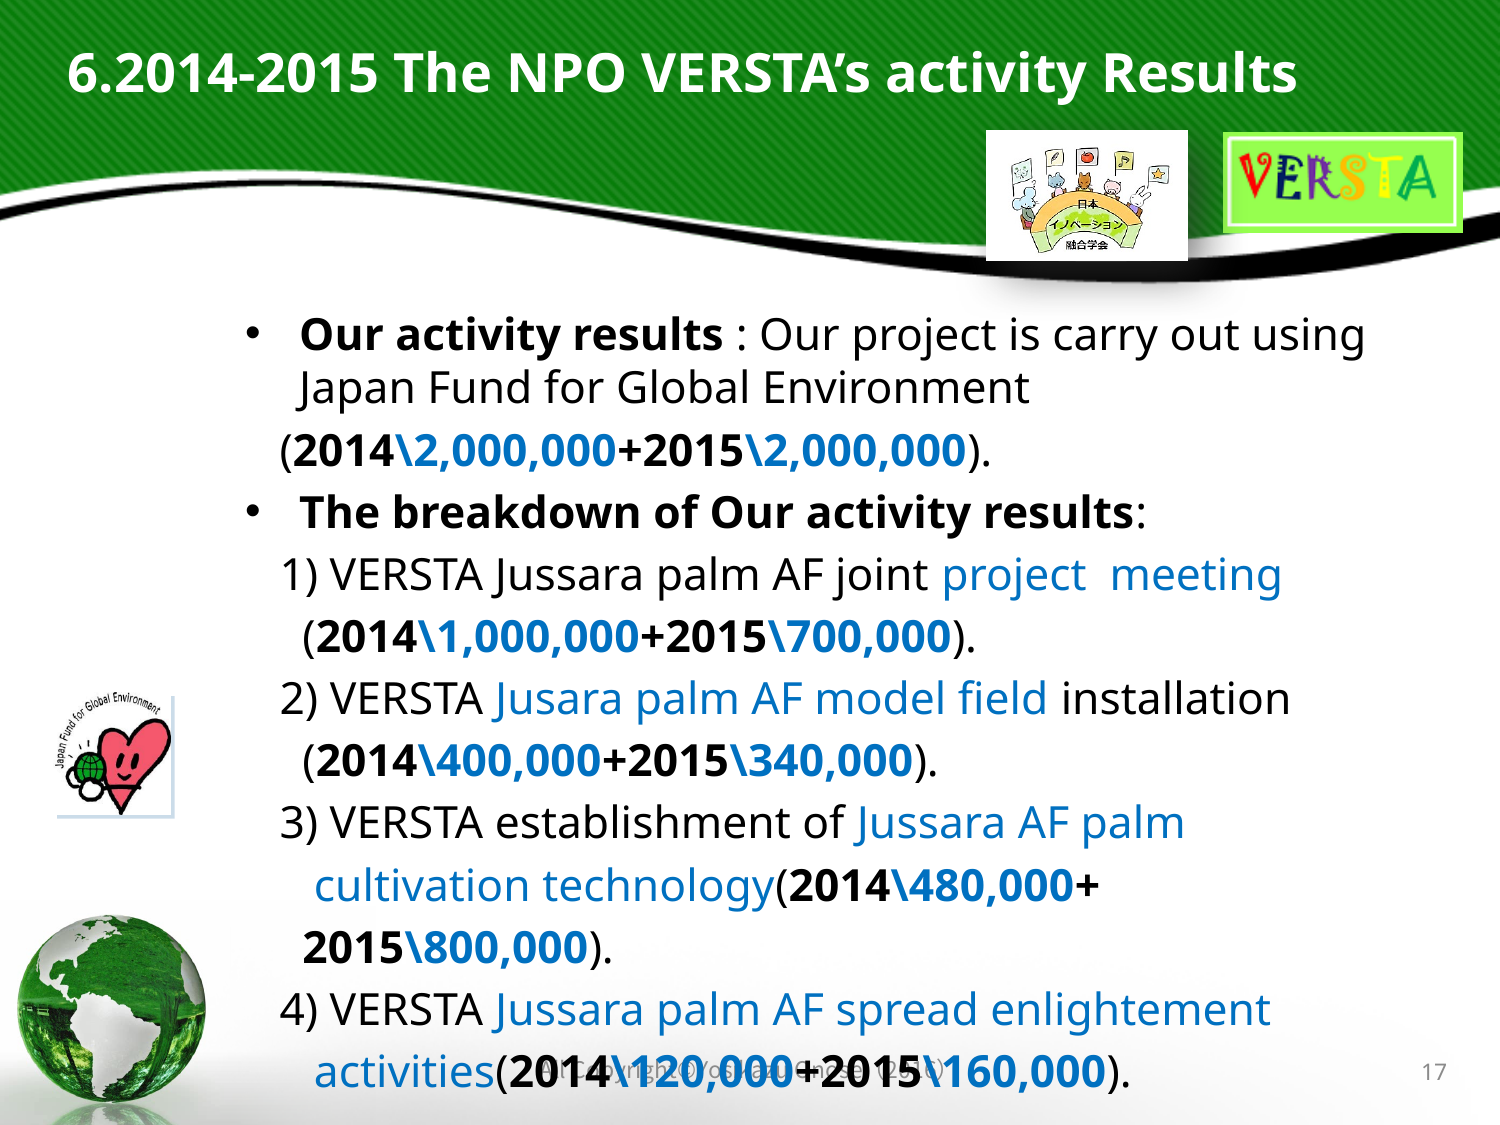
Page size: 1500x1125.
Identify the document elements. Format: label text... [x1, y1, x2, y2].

text_box Our activity results : Our project is carry out using Japan Fund for Global Environment (2014\2,000,000+2015\2,000,000). The breakdown of Our activity results: 1) VERSTA Jussara palm AF joint project meeting (2014\1,000,000+2015\700,000). 2) VERSTA Jusara palm AF model field installation (2014\400,000+2015\340,000). 3) VERSTA establishment of Jussara AF palm cultivation technology(2014\480,000+ 2015\800,000). 4) VERSTA Jussara palm AF spread enlightement activities(2014\120,000+2015\160,000). [230, 298, 1481, 1114]
footer All Copyright©Yosikazu Onose（2016） [512, 1042, 988, 1103]
picture [0, 0, 1500, 1125]
text_box 6.2014-2015 The NPO VERSTA’s activity Results [53, 30, 1481, 183]
